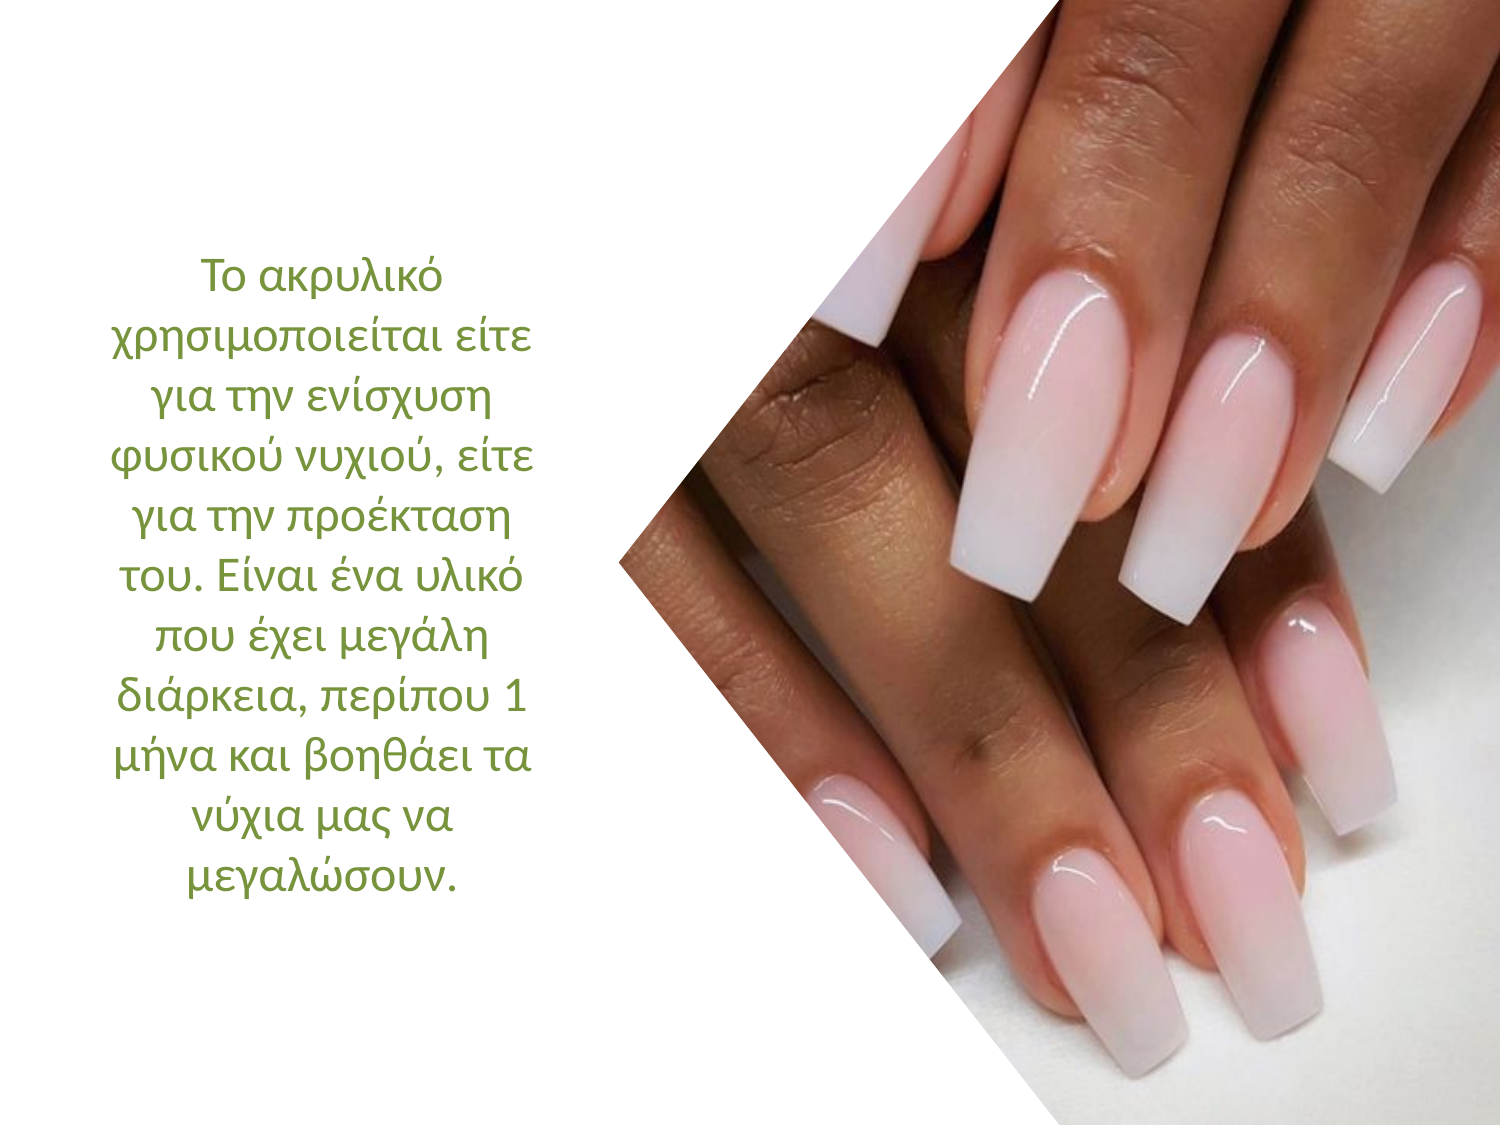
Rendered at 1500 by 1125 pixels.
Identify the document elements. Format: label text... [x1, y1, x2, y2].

text_box Το ακρυλικό χρησιμοποιείται είτε για την ενίσχυση φυσικού νυχιού, είτε για την προέκταση του. Είναι ένα υλικό που έχει μεγάλη διάρκεια, περίπου 1 μήνα και βοηθάει τα νύχια μας να μεγαλώσουν. [81, 234, 563, 910]
picture [618, 0, 1500, 1125]
